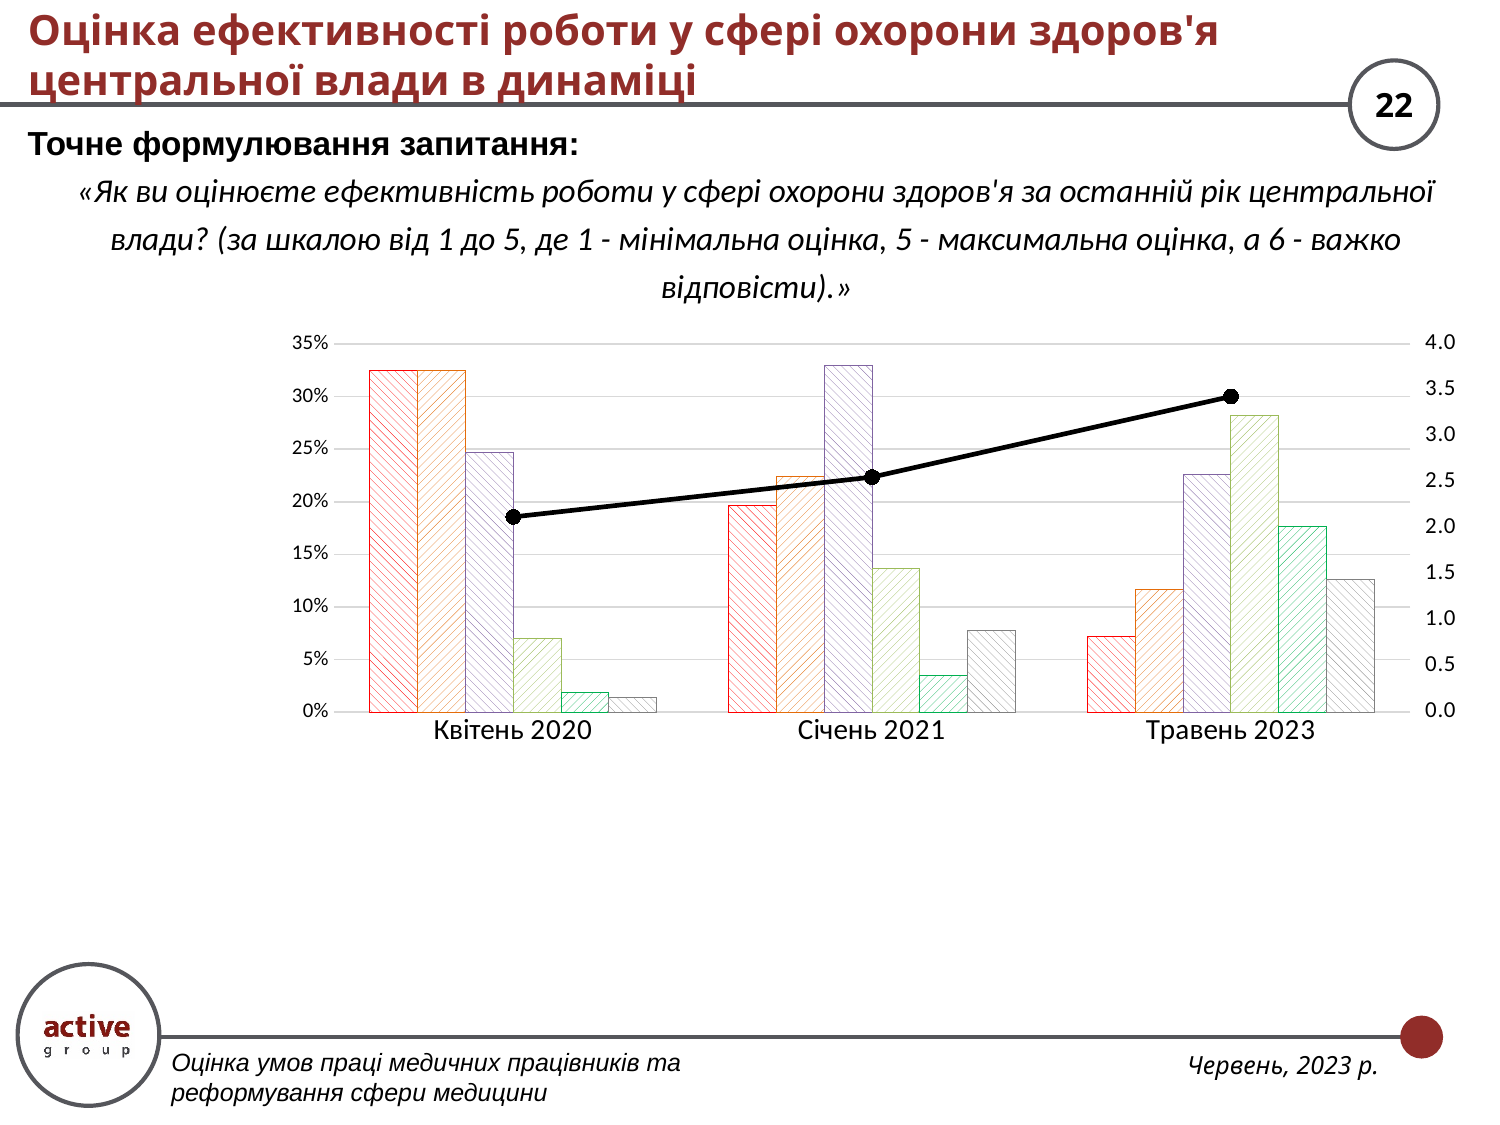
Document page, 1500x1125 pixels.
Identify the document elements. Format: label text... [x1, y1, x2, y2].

chart [12, 315, 1471, 941]
title Оцінка ефективності роботи у сфері охорони здоров'я центральної влади в динаміці [12, 18, 1349, 89]
picture [42, 1011, 135, 1059]
text_box Точне формулювання запитання: «Як ви оцінюєте ефективність роботи у сфері охорони здоров'я за останній рік центральної влади? (за шкалою від 1 до 5, де 1 - мінімальна оцінка, 5 - максимальна оцінка, а 6 - важко відповісти).» [12, 106, 1500, 313]
